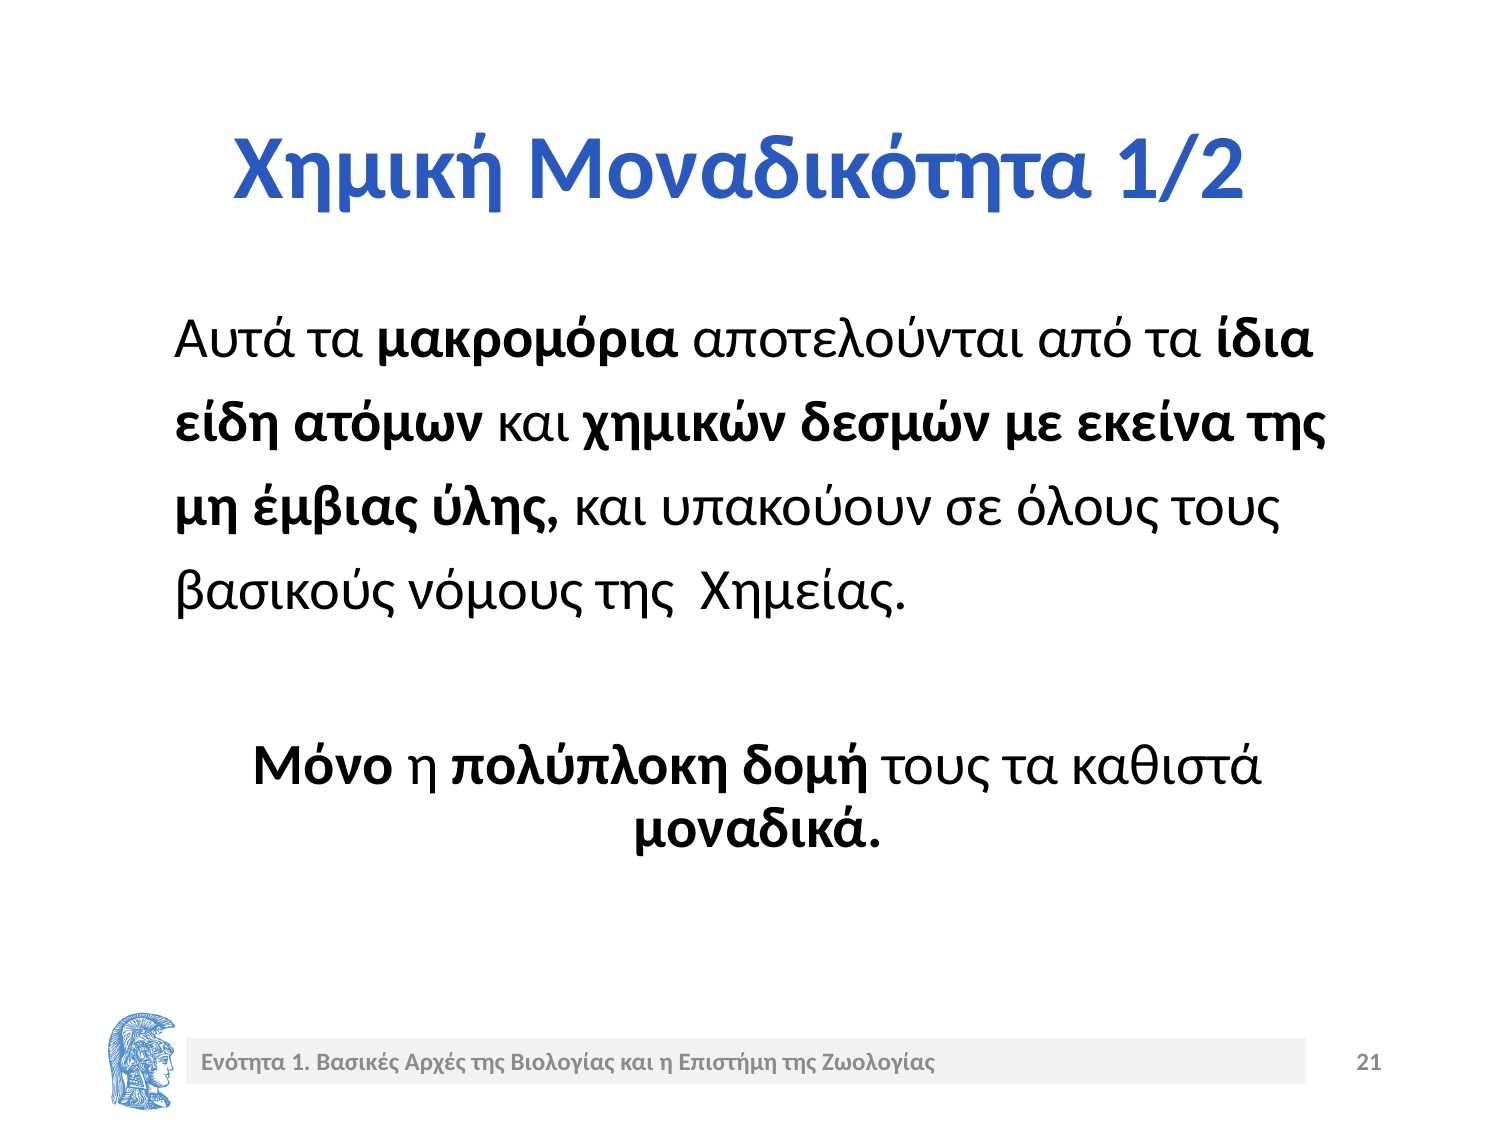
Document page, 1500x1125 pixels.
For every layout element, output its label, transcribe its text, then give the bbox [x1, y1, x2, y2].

picture [103, 1011, 186, 1114]
list Αυτά τα μακρομόρια αποτελούνται από τα ίδια είδη ατόμων και χημικών δεσμών με εκείνα της μη έμβιας ύλης, και υπακούουν σε όλους τους βασικούς νόμους της Χημείας. Μόνο η πολύπλοκη δομή τους τα καθιστά μοναδικά. [159, 277, 1357, 992]
footer Ενότητα 1. Βασικές Αρχές της Βιολογίας και η Επιστήμη της Ζωολογίας [186, 1037, 1306, 1084]
slide_number 21 [1306, 1037, 1397, 1084]
title Χημική Μοναδικότητα 1/2 [93, 59, 1388, 278]
